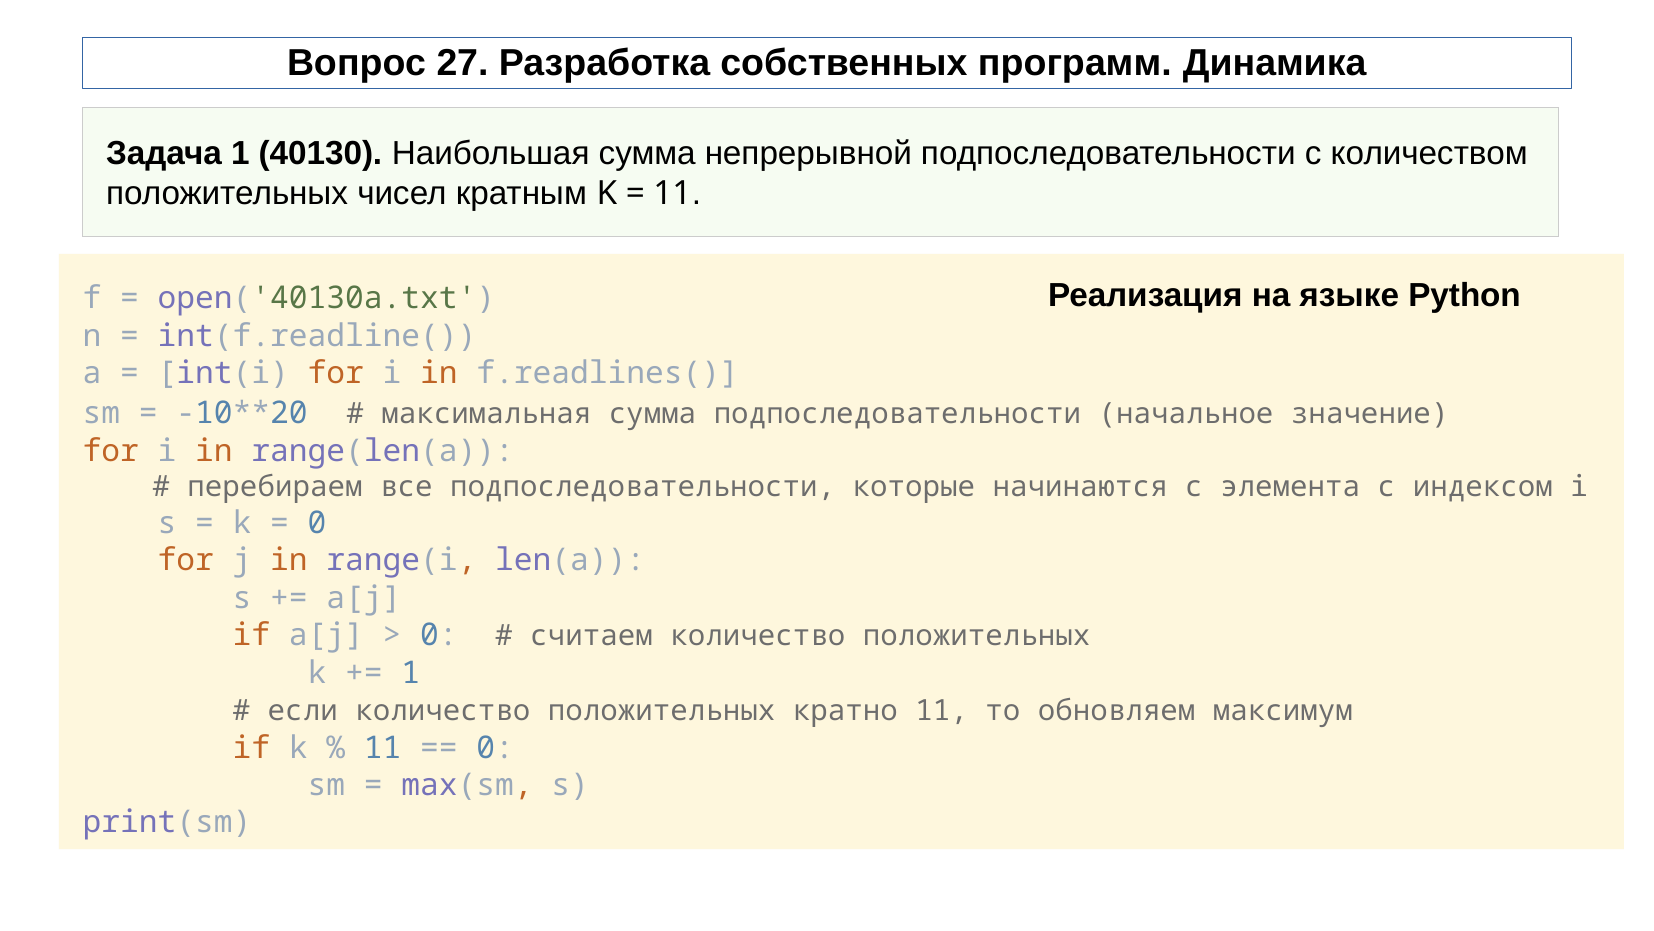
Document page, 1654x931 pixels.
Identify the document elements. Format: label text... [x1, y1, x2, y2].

text_box Задача 1 (40130). Наибольшая сумма непрерывной подпоследовательности с количеством положительных чисел кратным K = 11. [82, 107, 1559, 237]
text_box f = open('40130a.txt') n = int(f.readline()) a = [int(i) for i in f.readlines()] sm = -10**20 # максимальная сумма подпоследовательности (начальное значение) for i in range(len(a)): # перебираем все подпоследовательности, которые начинаются с элемента с индексом i s = k = 0 for j in range(i, len(a)): s += a[j] if a[j] > 0: # считаем количество положительных k += 1 # если количество положительных кратно 11, то обновляем максимум if k % 11 == 0: sm = max(sm, s) print(sm) [58, 253, 1624, 850]
title Вопрос 27. Разработка собственных программ. Динамика [82, 37, 1572, 89]
text_box Реализация на языке Python [1033, 265, 1623, 355]
